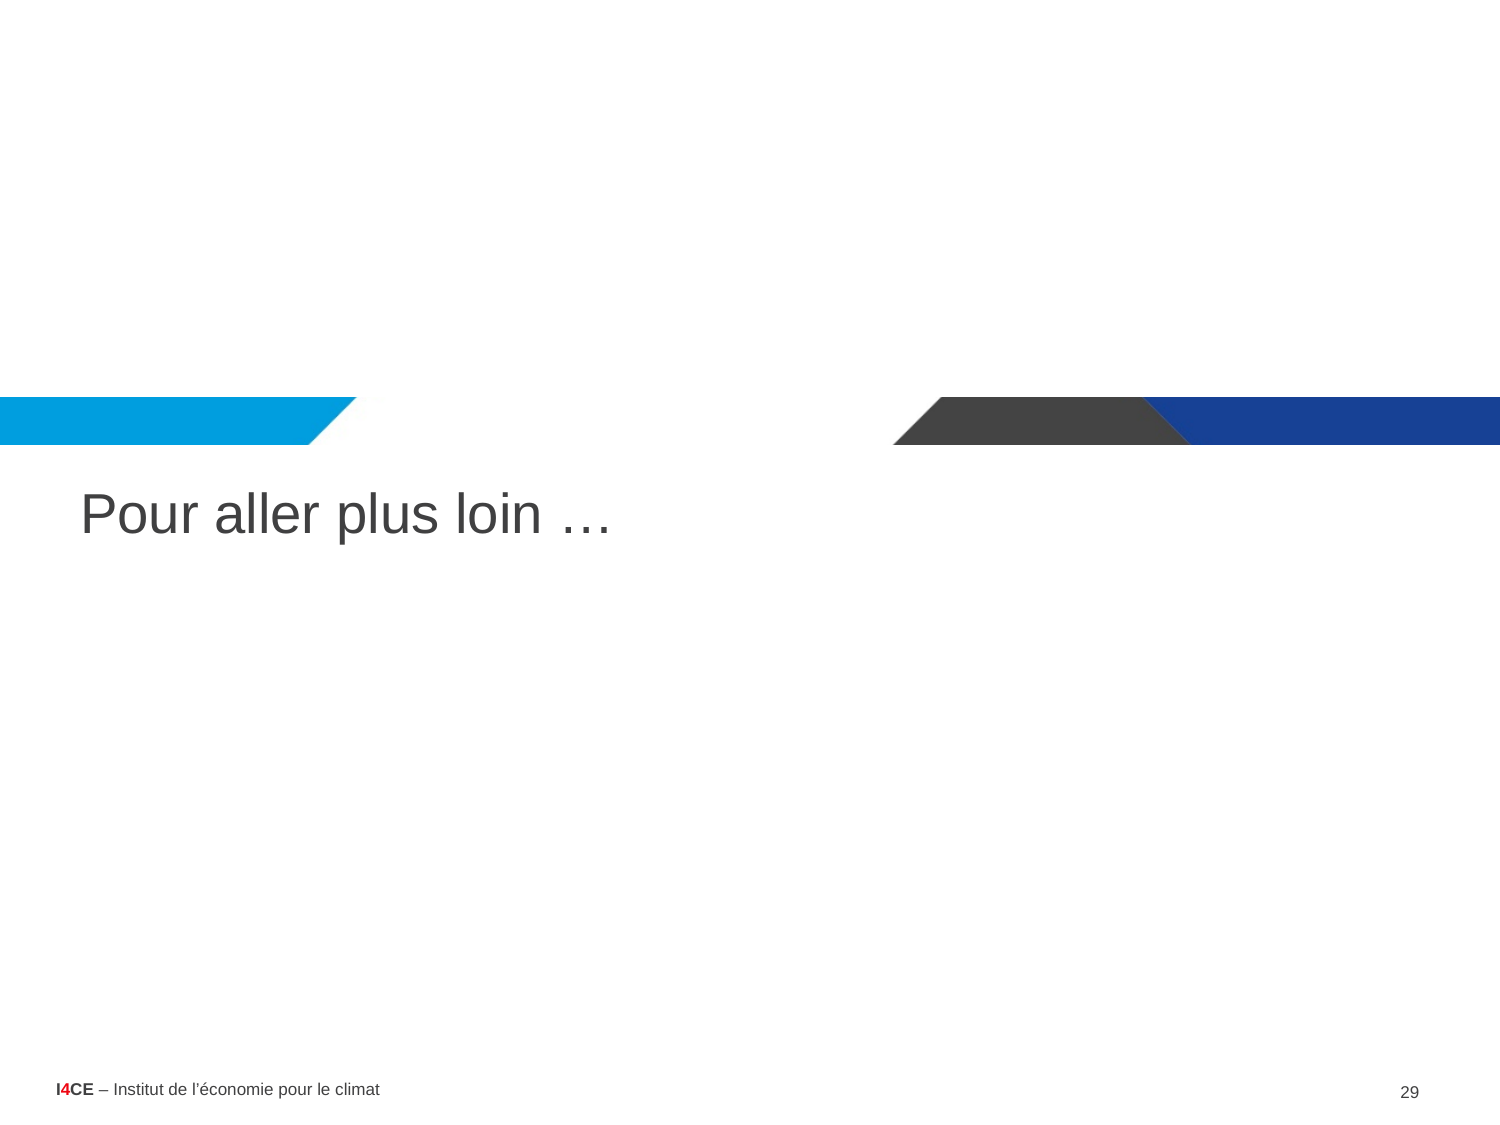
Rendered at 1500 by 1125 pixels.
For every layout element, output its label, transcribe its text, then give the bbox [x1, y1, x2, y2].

title Pour aller plus loin … [64, 469, 1436, 657]
picture [309, 397, 1500, 445]
